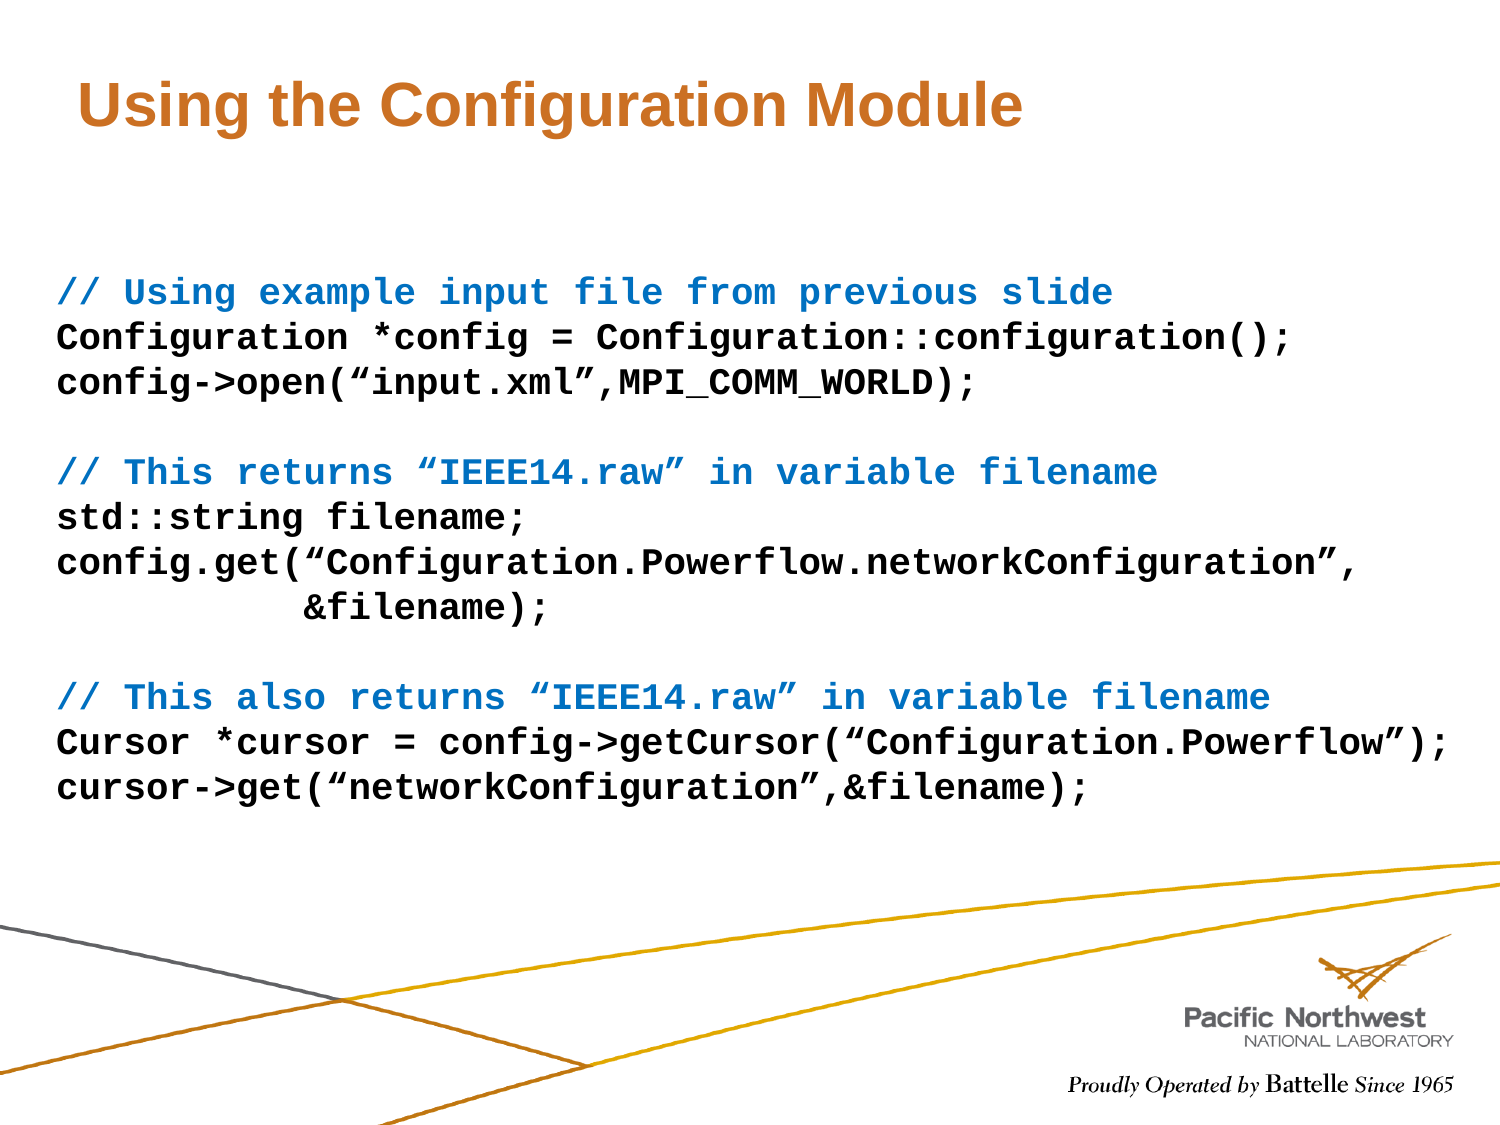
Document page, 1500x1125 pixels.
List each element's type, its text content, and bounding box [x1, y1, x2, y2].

picture [0, 843, 1500, 1125]
title Using the Configuration Module [77, 75, 1424, 238]
text_box // Using example input file from previous slide Configuration *config = Configuration::configuration(); config->open(“input.xml”,MPI_COMM_WORLD); // This returns “IEEE14.raw” in variable filename std::string filename; config.get(“Configuration.Powerflow.networkConfiguration”, &filename); // This also returns “IEEE14.raw” in variable filename Cursor *cursor = config->getCursor(“Configuration.Powerflow”); cursor->get(“networkConfiguration”,&filename); [41, 259, 1466, 815]
